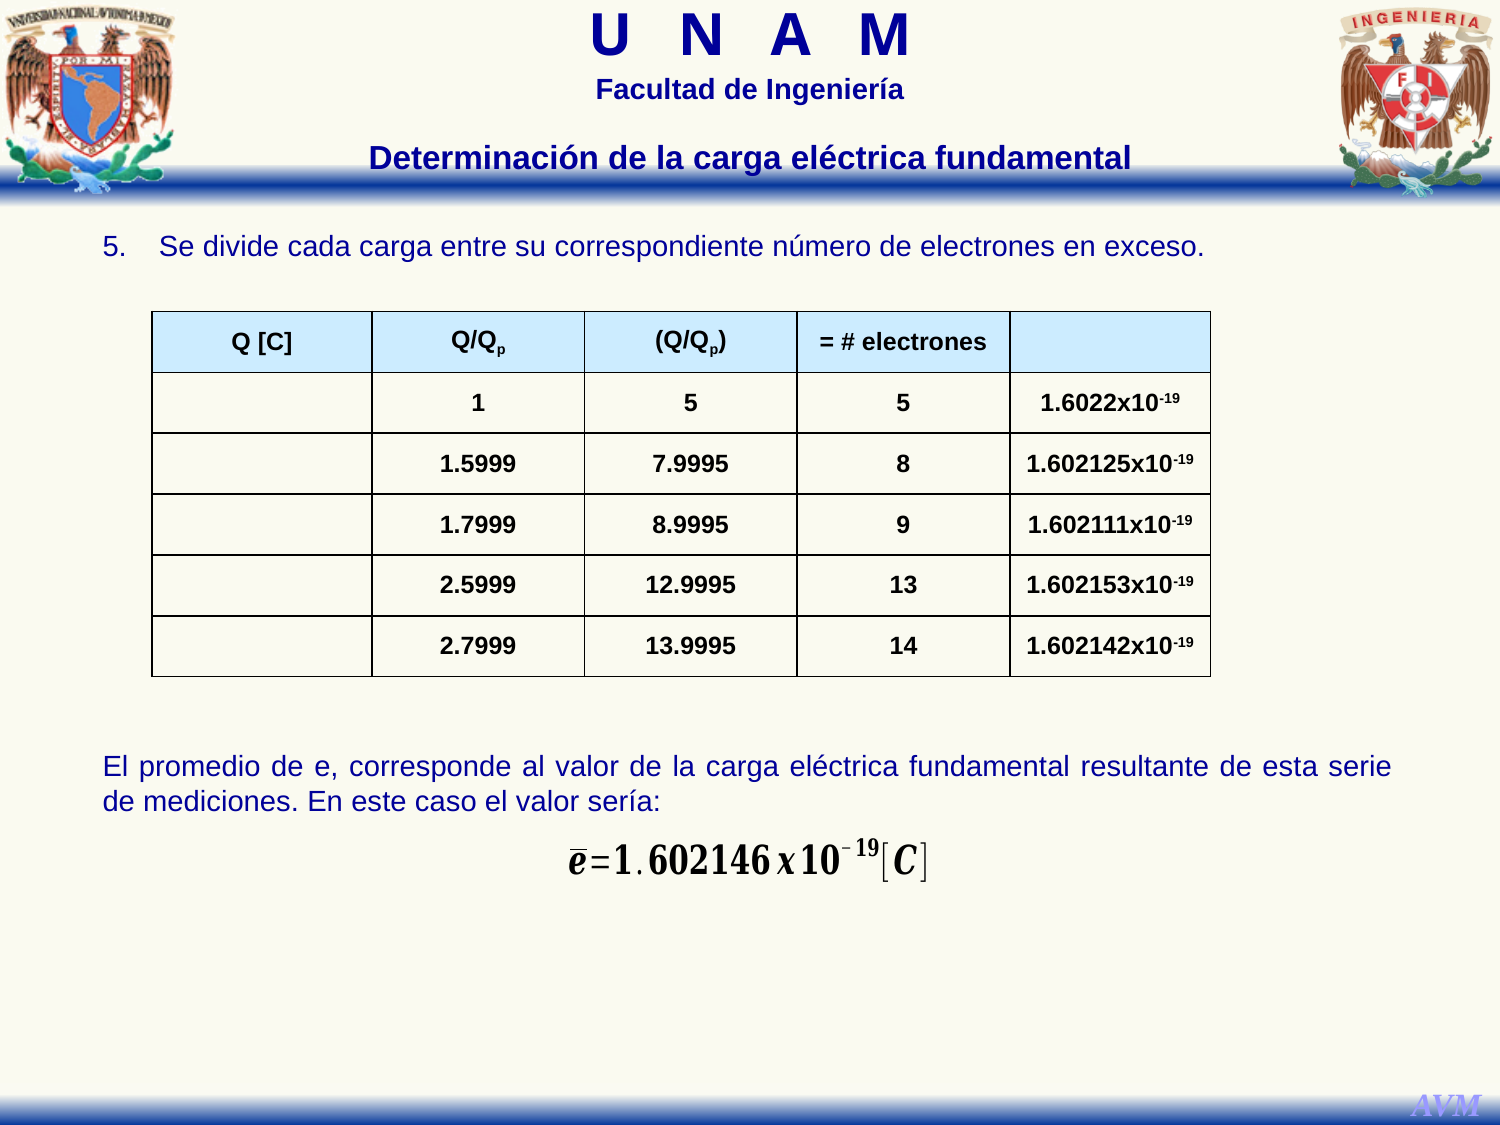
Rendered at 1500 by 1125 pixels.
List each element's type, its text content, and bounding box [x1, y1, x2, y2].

text_box Determinación de la carga eléctrica fundamental [353, 128, 1148, 184]
text_box El promedio de e, corresponde al valor de la carga eléctrica fundamental resultante de esta serie de mediciones. En este caso el valor sería: [87, 739, 1410, 825]
picture [1333, 0, 1498, 206]
picture [2, 0, 180, 197]
text_box Se divide cada carga entre su correspondiente número de electrones en exceso. [87, 219, 1410, 270]
